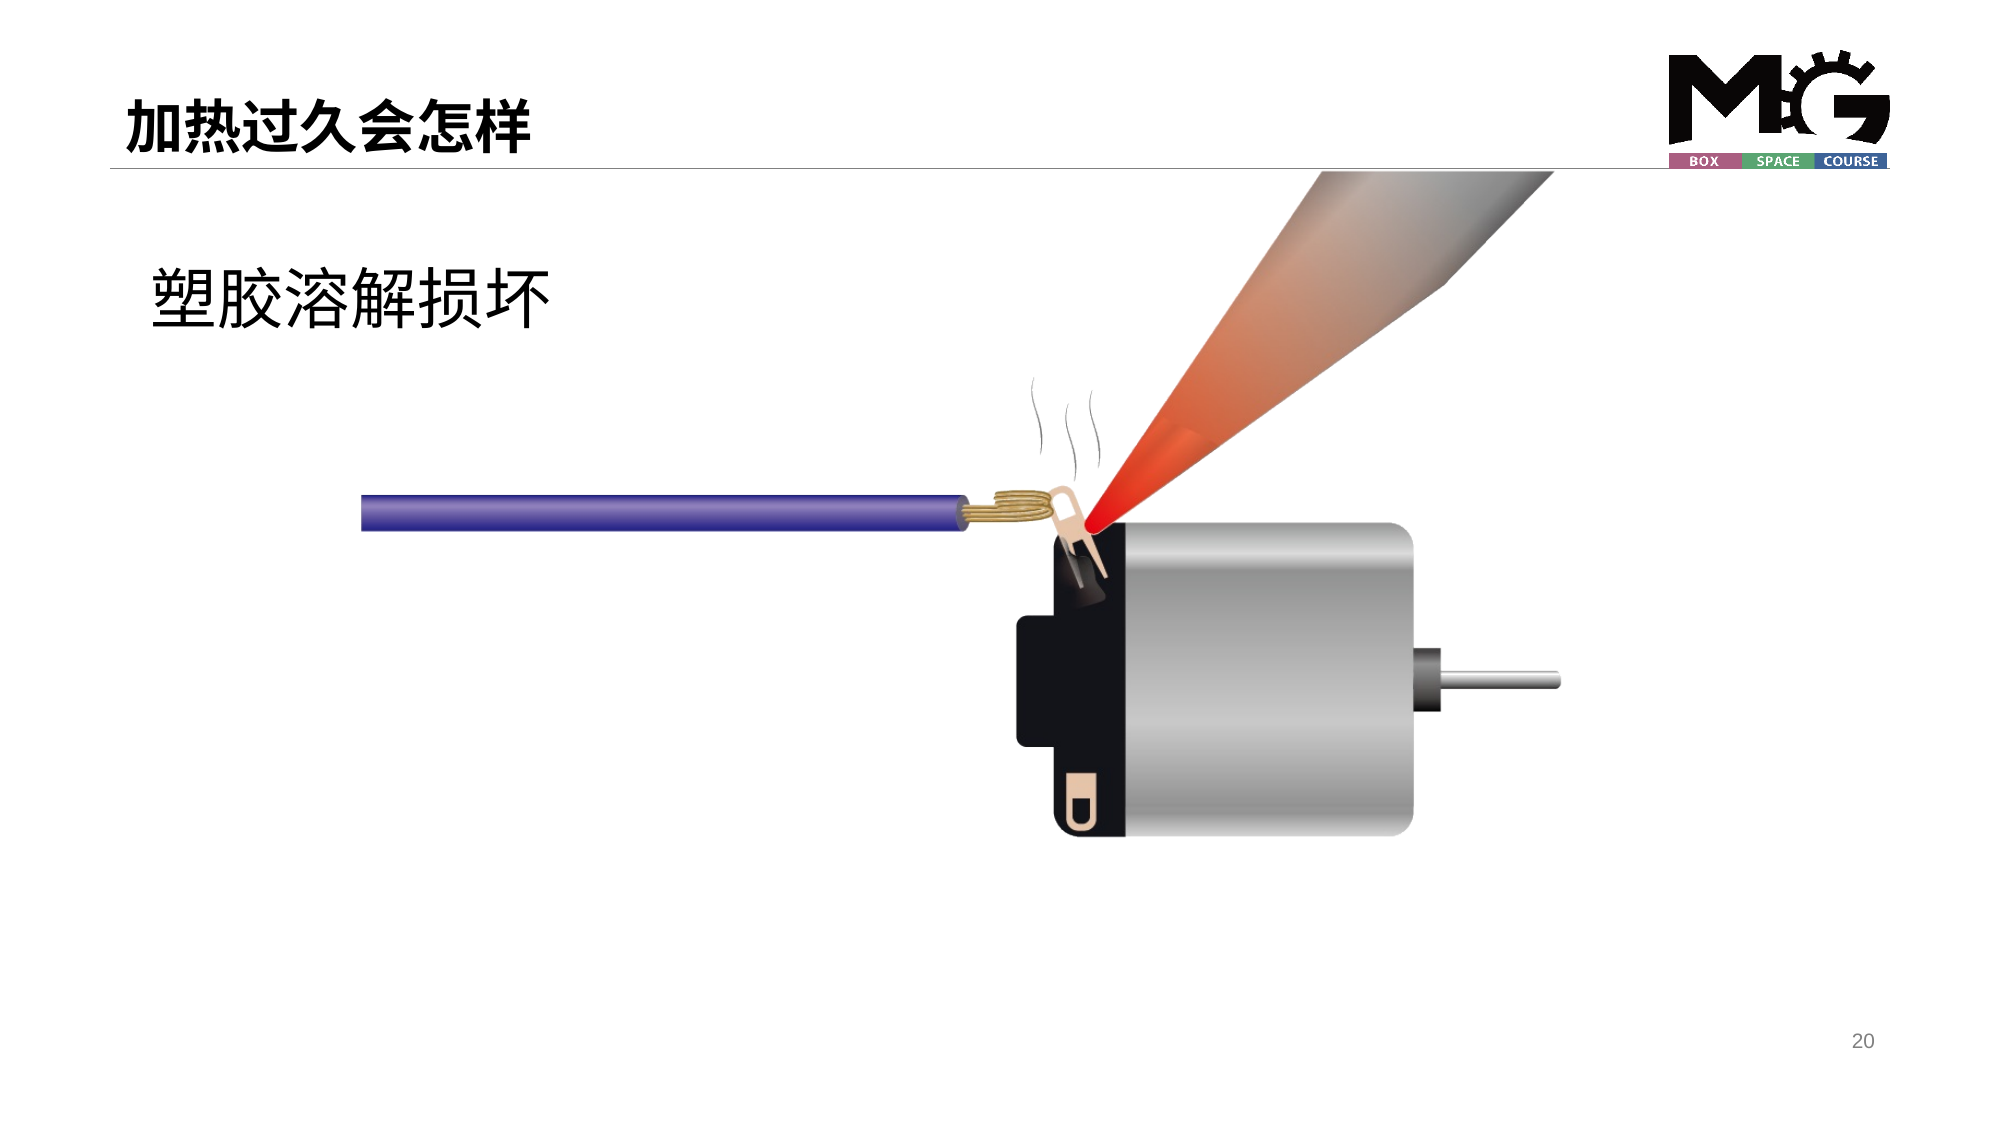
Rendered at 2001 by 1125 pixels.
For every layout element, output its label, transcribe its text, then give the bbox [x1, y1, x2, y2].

picture [205, 0, 1795, 1125]
text_box 塑胶溶解损坏 [135, 209, 205, 344]
slide_number 20 [1795, 1023, 1890, 1058]
title 加热过久会怎样 [109, 0, 205, 169]
title 加热过久会怎样 [1795, 0, 1890, 169]
